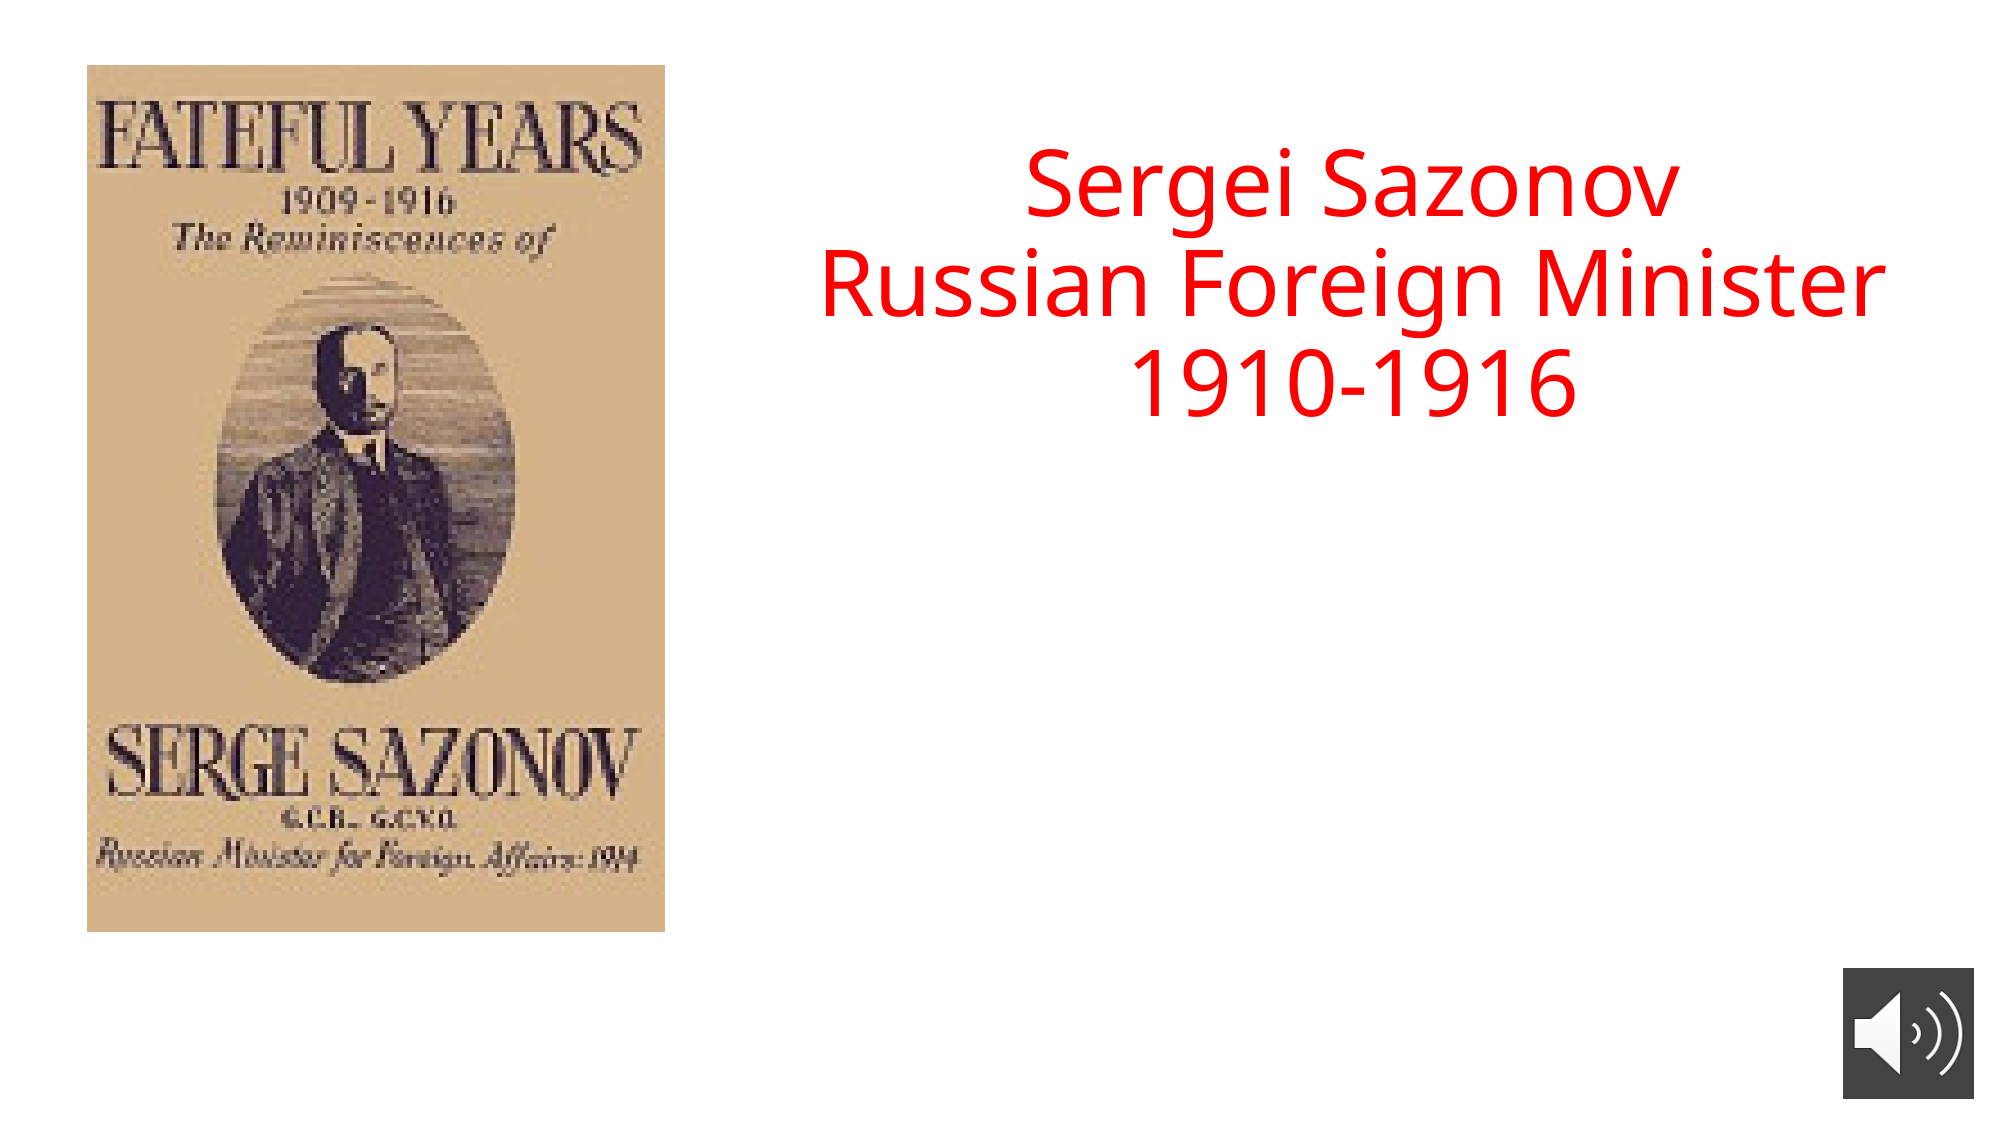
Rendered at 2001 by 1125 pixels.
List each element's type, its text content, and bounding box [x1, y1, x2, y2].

picture [1841, 966, 1975, 1100]
title Sergei Sazonov Russian Foreign Minister 1910-1916 [774, 65, 1932, 444]
picture [87, 65, 665, 932]
